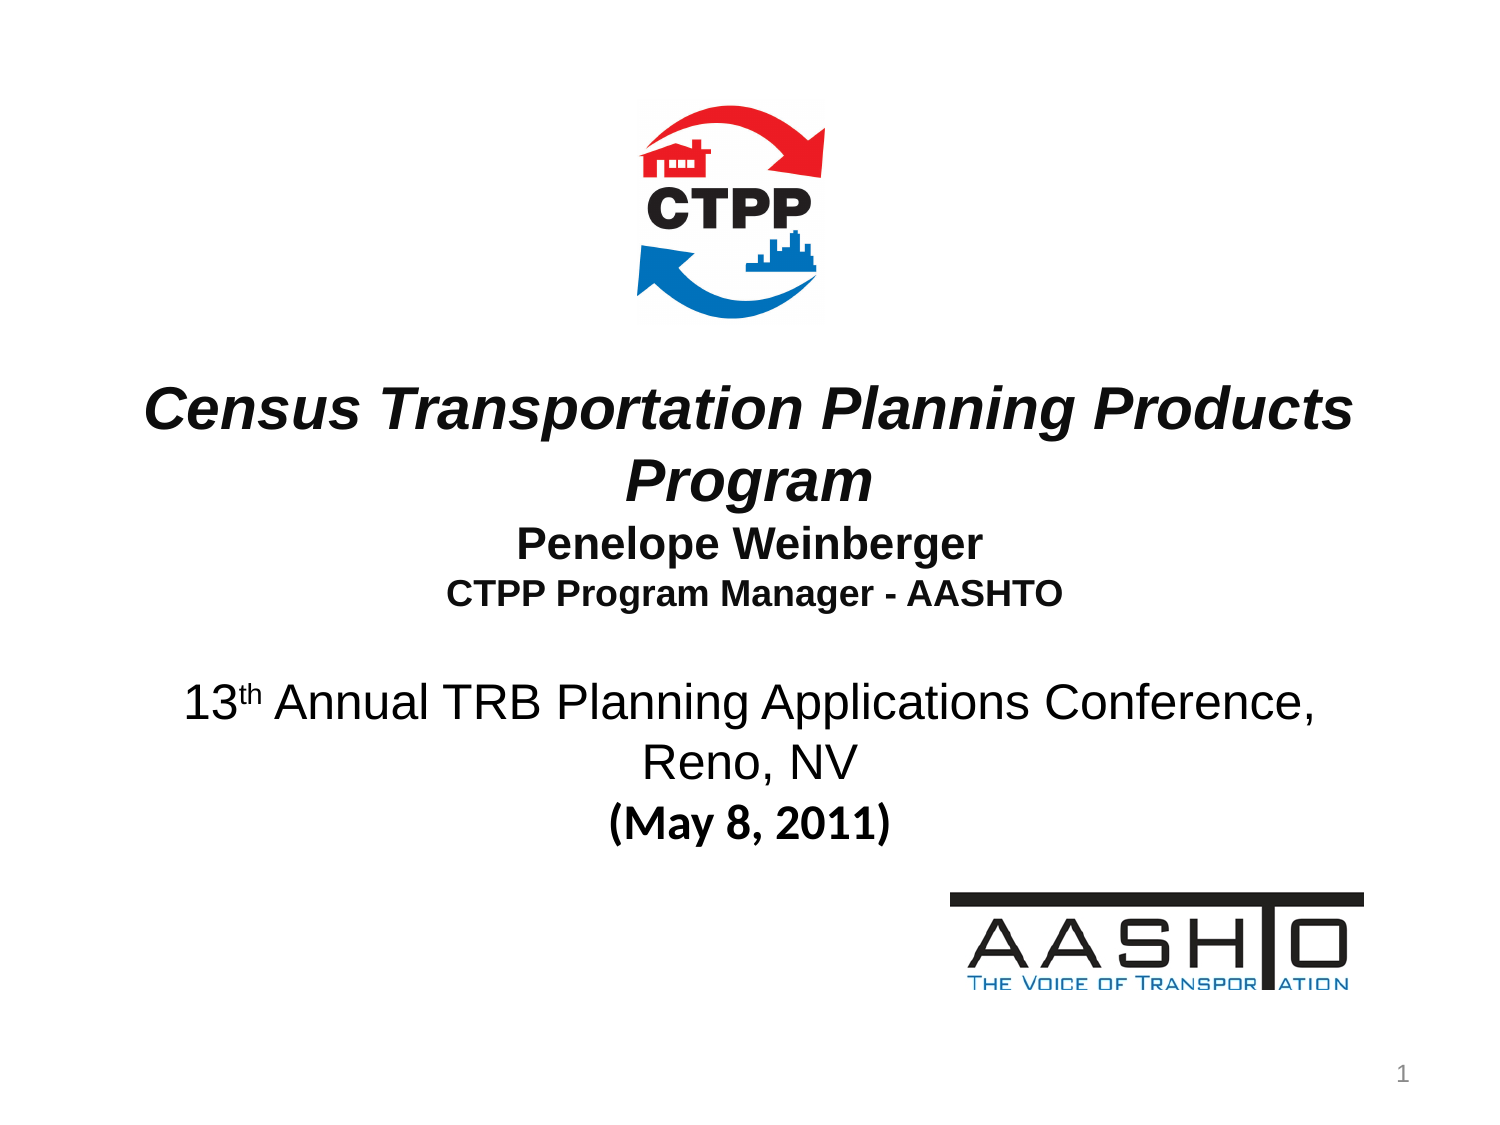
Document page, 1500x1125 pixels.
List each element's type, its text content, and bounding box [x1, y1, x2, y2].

picture [637, 99, 826, 325]
text_box 13th Annual TRB Planning Applications Conference, Reno, NV (May 8, 2011) [112, 662, 1388, 858]
slide_number 1 [1074, 1042, 1426, 1103]
picture [949, 887, 1365, 991]
title Census Transportation Planning Products Program Penelope Weinberger CTPP Program Manager - AASHTO [112, 349, 1388, 662]
